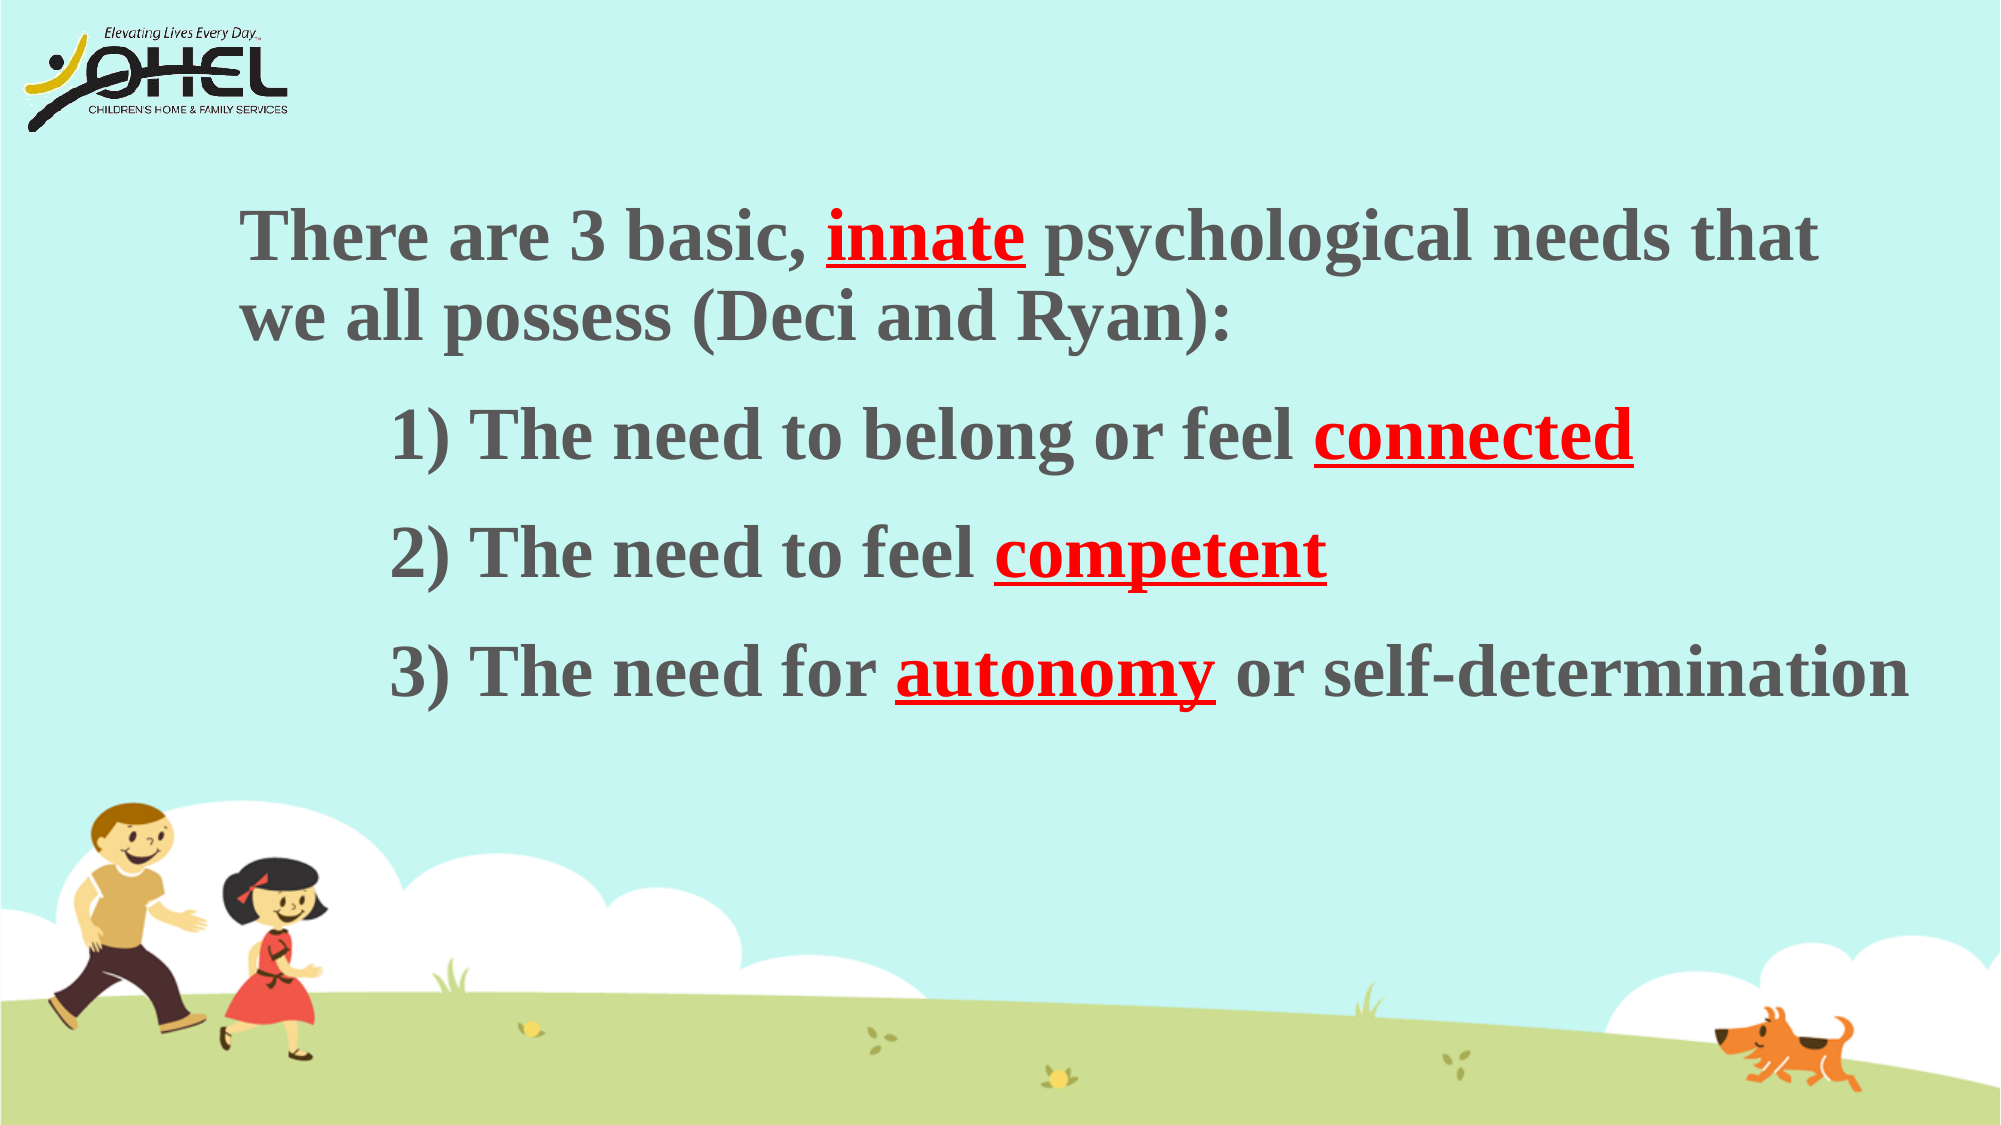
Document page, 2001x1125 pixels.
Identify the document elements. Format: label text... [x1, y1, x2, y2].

picture [0, 0, 2001, 1125]
text_box There are 3 basic, innate psychological needs that we all possess (Deci and Ryan): 1) The need to belong or feel connected 2) The need to feel competent 3) The need for autonomy or self-determination [217, 187, 1928, 842]
